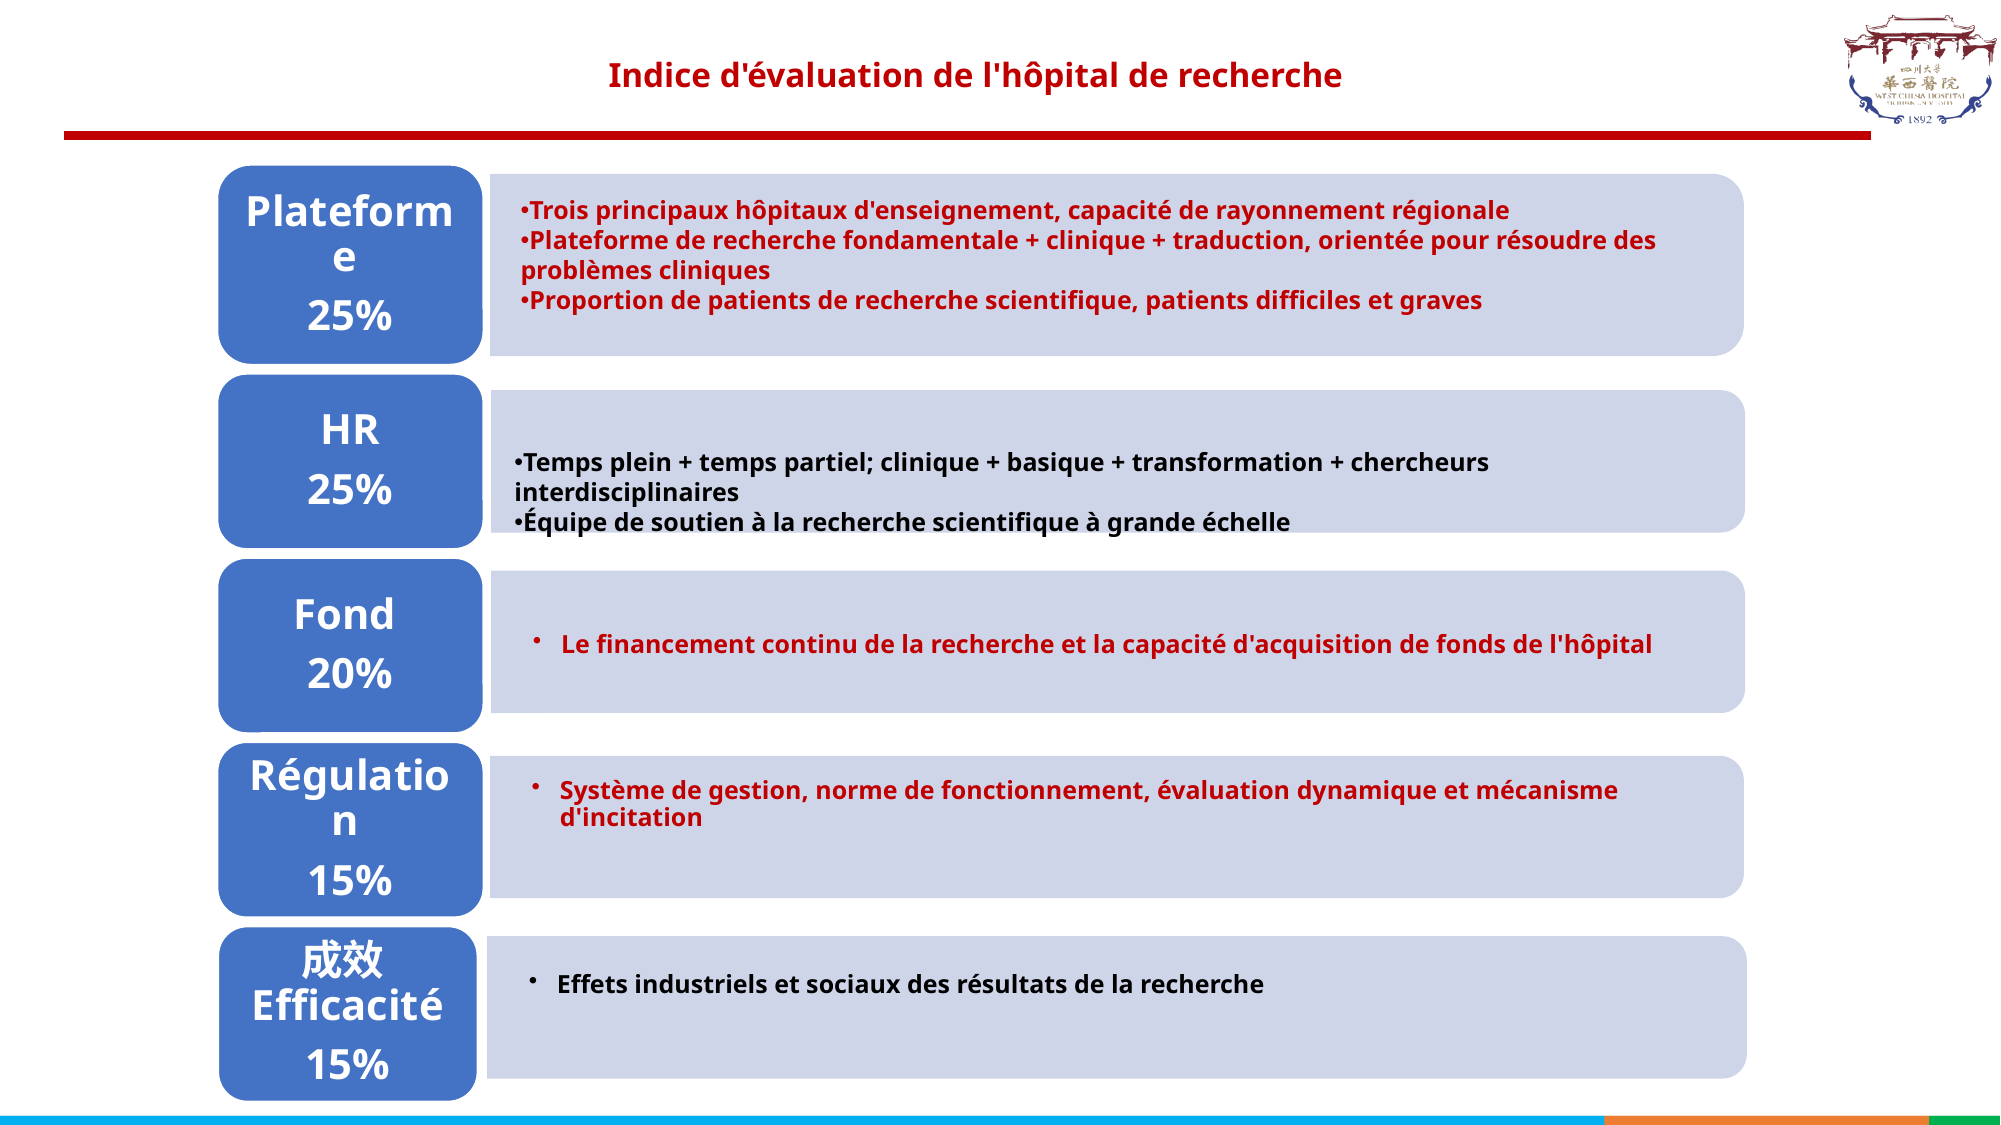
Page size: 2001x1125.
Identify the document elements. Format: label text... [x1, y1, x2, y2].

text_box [473, 391, 1744, 555]
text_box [217, 741, 484, 918]
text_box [217, 164, 484, 365]
title Indice d'évaluation de l'hôpital de recherche [198, 19, 1754, 135]
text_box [217, 373, 484, 550]
picture [1843, 14, 2000, 125]
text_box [217, 557, 484, 734]
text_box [492, 571, 1744, 712]
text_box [480, 173, 1743, 356]
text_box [218, 926, 478, 1102]
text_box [490, 756, 1743, 898]
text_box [488, 937, 1746, 1078]
